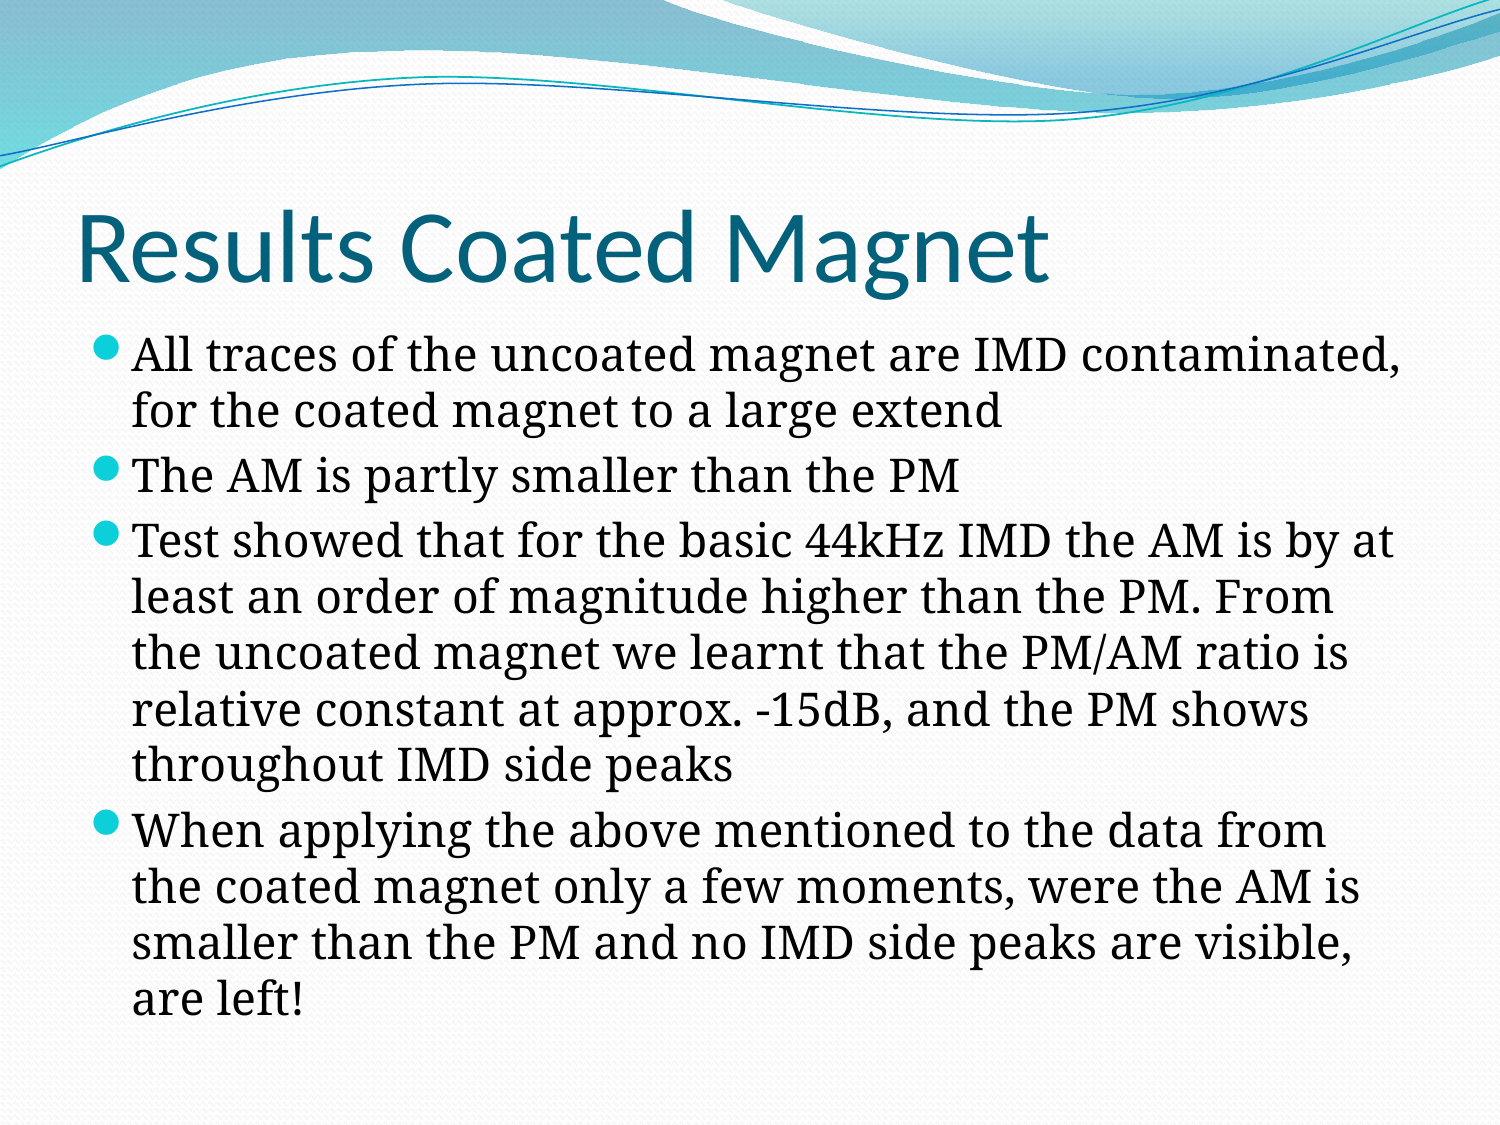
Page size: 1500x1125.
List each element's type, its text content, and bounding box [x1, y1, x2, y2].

title Results Coated Magnet [75, 115, 1425, 303]
list All traces of the uncoated magnet are IMD contaminated, for the coated magnet to a large extend The AM is partly smaller than the PM Test showed that for the basic 44kHz IMD the AM is by at least an order of magnitude higher than the PM. From the uncoated magnet we learnt that the PM/AM ratio is relative constant at approx. -15dB, and the PM shows throughout IMD side peaks When applying the above mentioned to the data from the coated magnet only a few moments, were the AM is smaller than the PM and no IMD side peaks are visible, are left! [75, 317, 1425, 1038]
